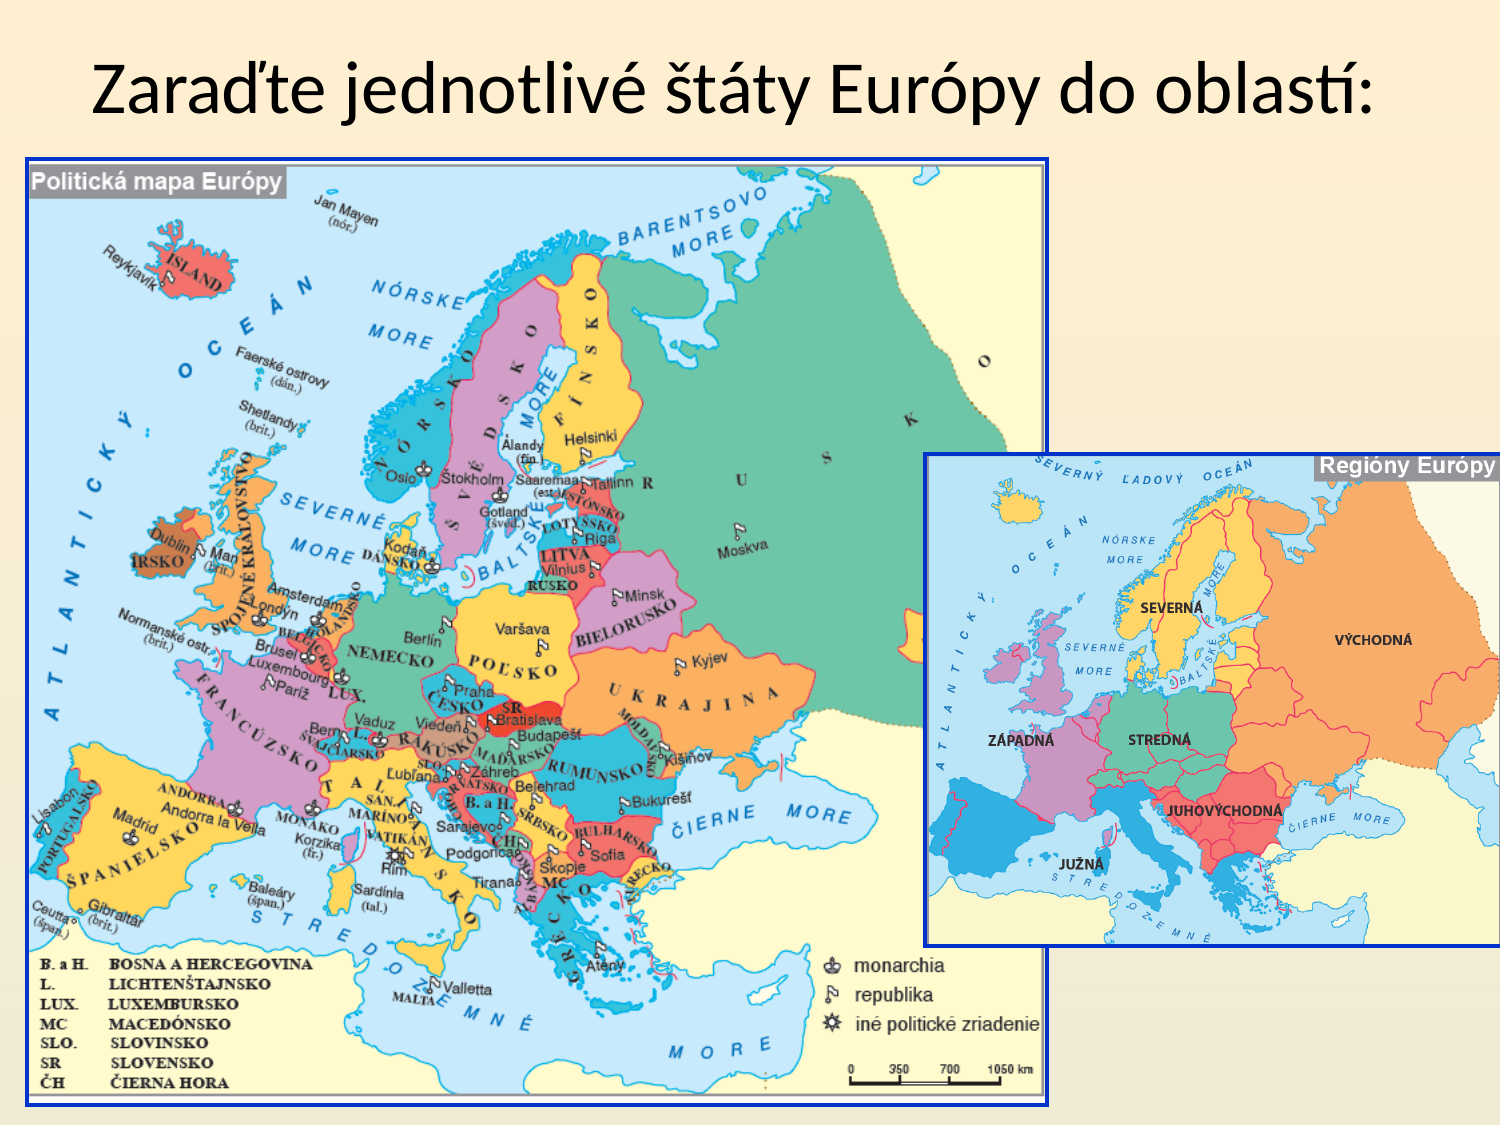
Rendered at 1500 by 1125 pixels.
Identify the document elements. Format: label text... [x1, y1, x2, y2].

picture [29, 160, 1500, 1104]
list Zaraďte jednotlivé štáty Európy do oblastí: [76, 30, 1427, 154]
